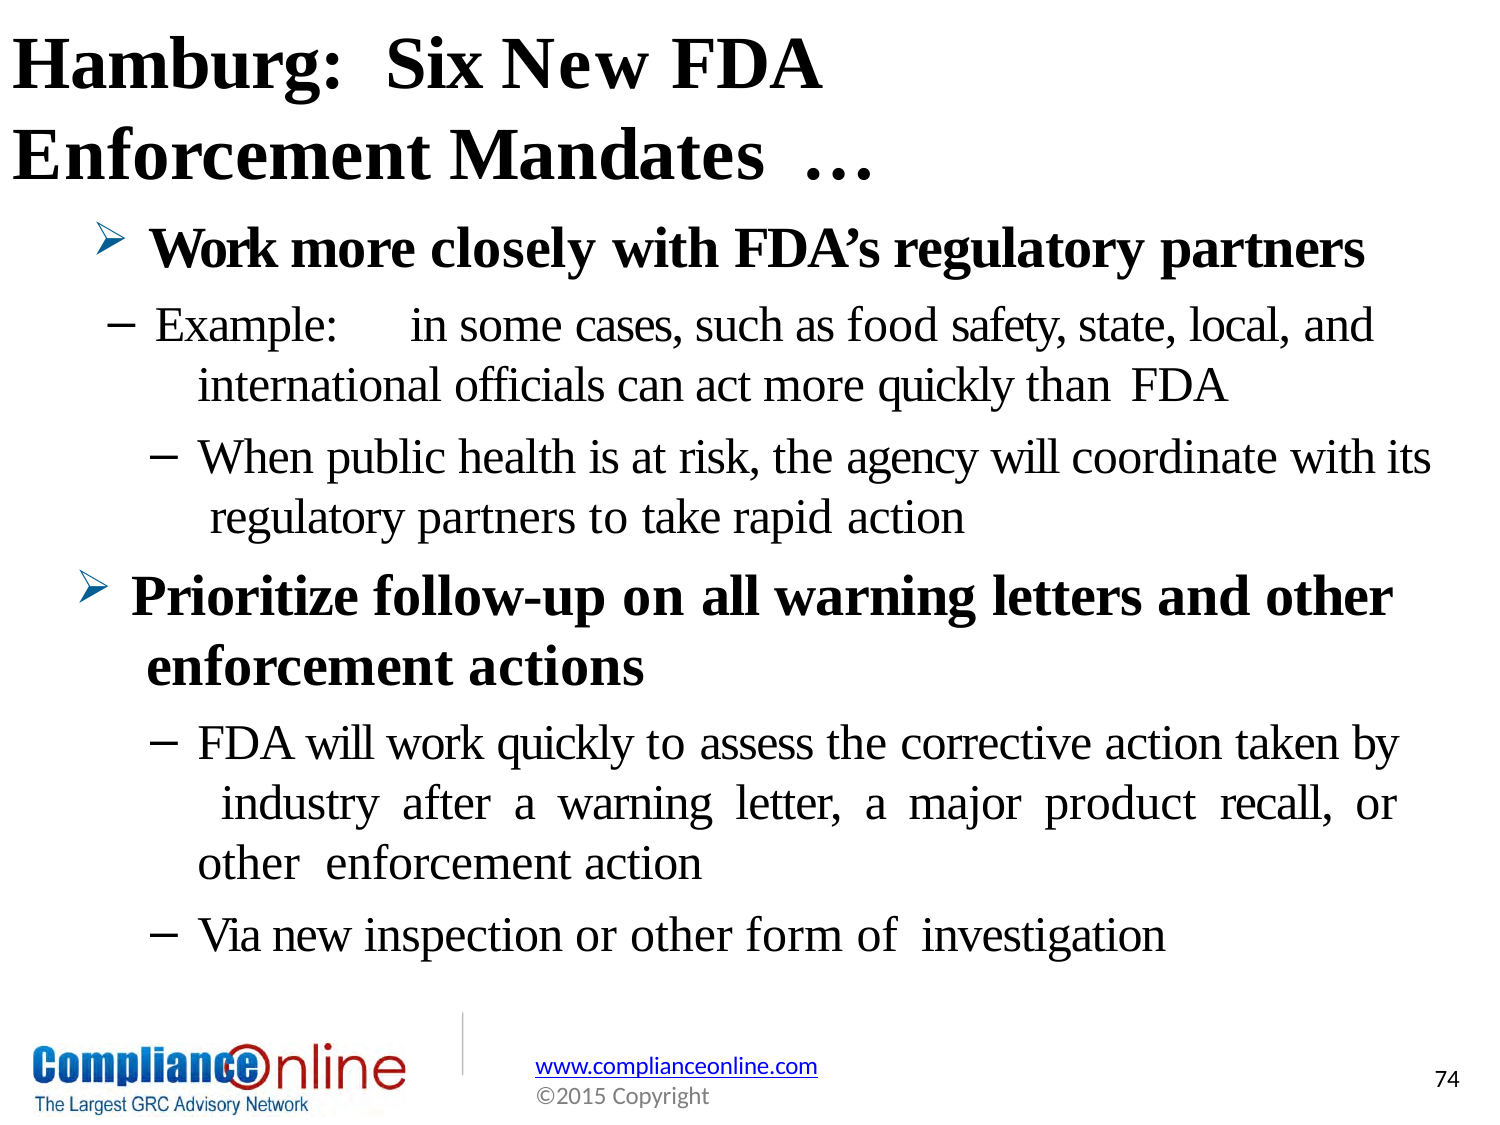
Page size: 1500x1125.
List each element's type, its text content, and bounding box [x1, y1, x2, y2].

slide_number 74 [1428, 1066, 1467, 1125]
title Hamburg: Six New FDA Enforcement Mandates … [10, 11, 877, 202]
text_box www.complianceonline.com ©2015 Copyright [533, 1054, 826, 1110]
picture [33, 1043, 406, 1117]
text_box Work more closely with FDA’s regulatory partners Example: in some cases, such as food safety, state, local, and international officials can act more quickly than FDA When public health is at risk, the agency will coordinate with its regulatory partners to take rapid action Prioritize follow-up on all warning letters and other enforcement actions FDA will work quickly to assess the corrective action taken by industry after a warning letter, a major product recall, or other enforcement action Via new inspection or other form of investigation [73, 192, 1432, 962]
